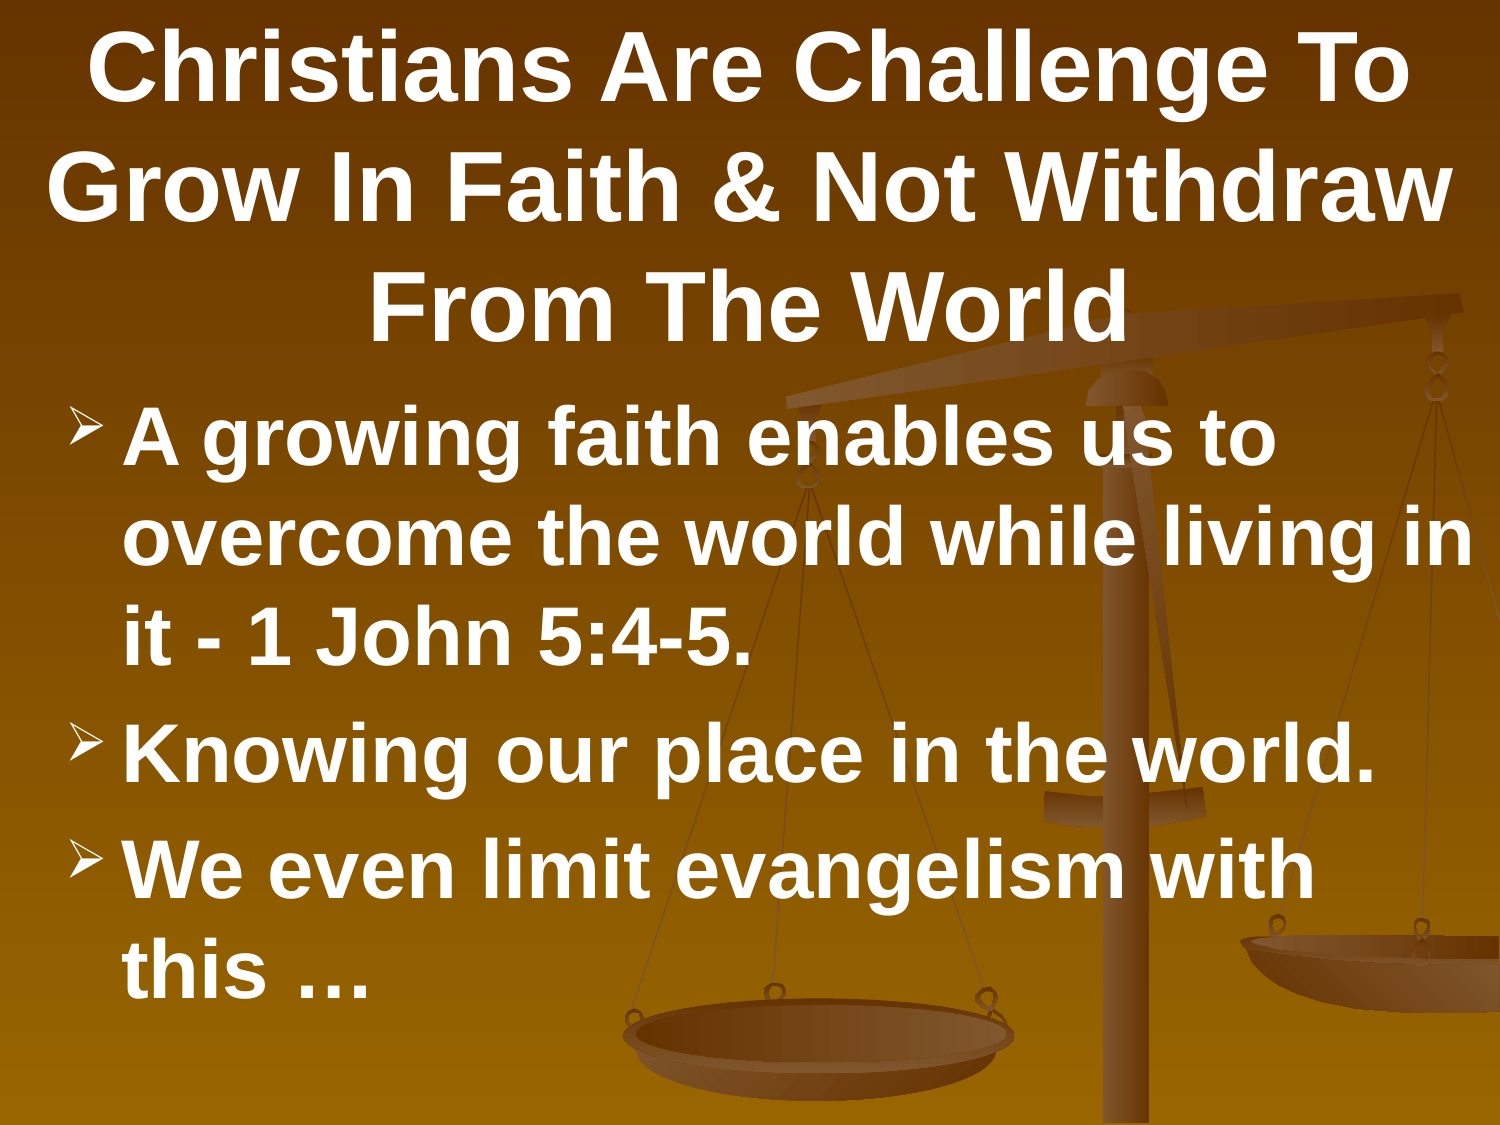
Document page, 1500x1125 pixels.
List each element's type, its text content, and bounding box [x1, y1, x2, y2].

list A growing faith enables us to overcome the world while living in it ‑ 1 John 5:4-5. Knowing our place in the world. We even limit evangelism with this … [49, 374, 1500, 1125]
title Christians Are Challenge To Grow In Faith & Not Withdraw From The World [0, 0, 1500, 363]
